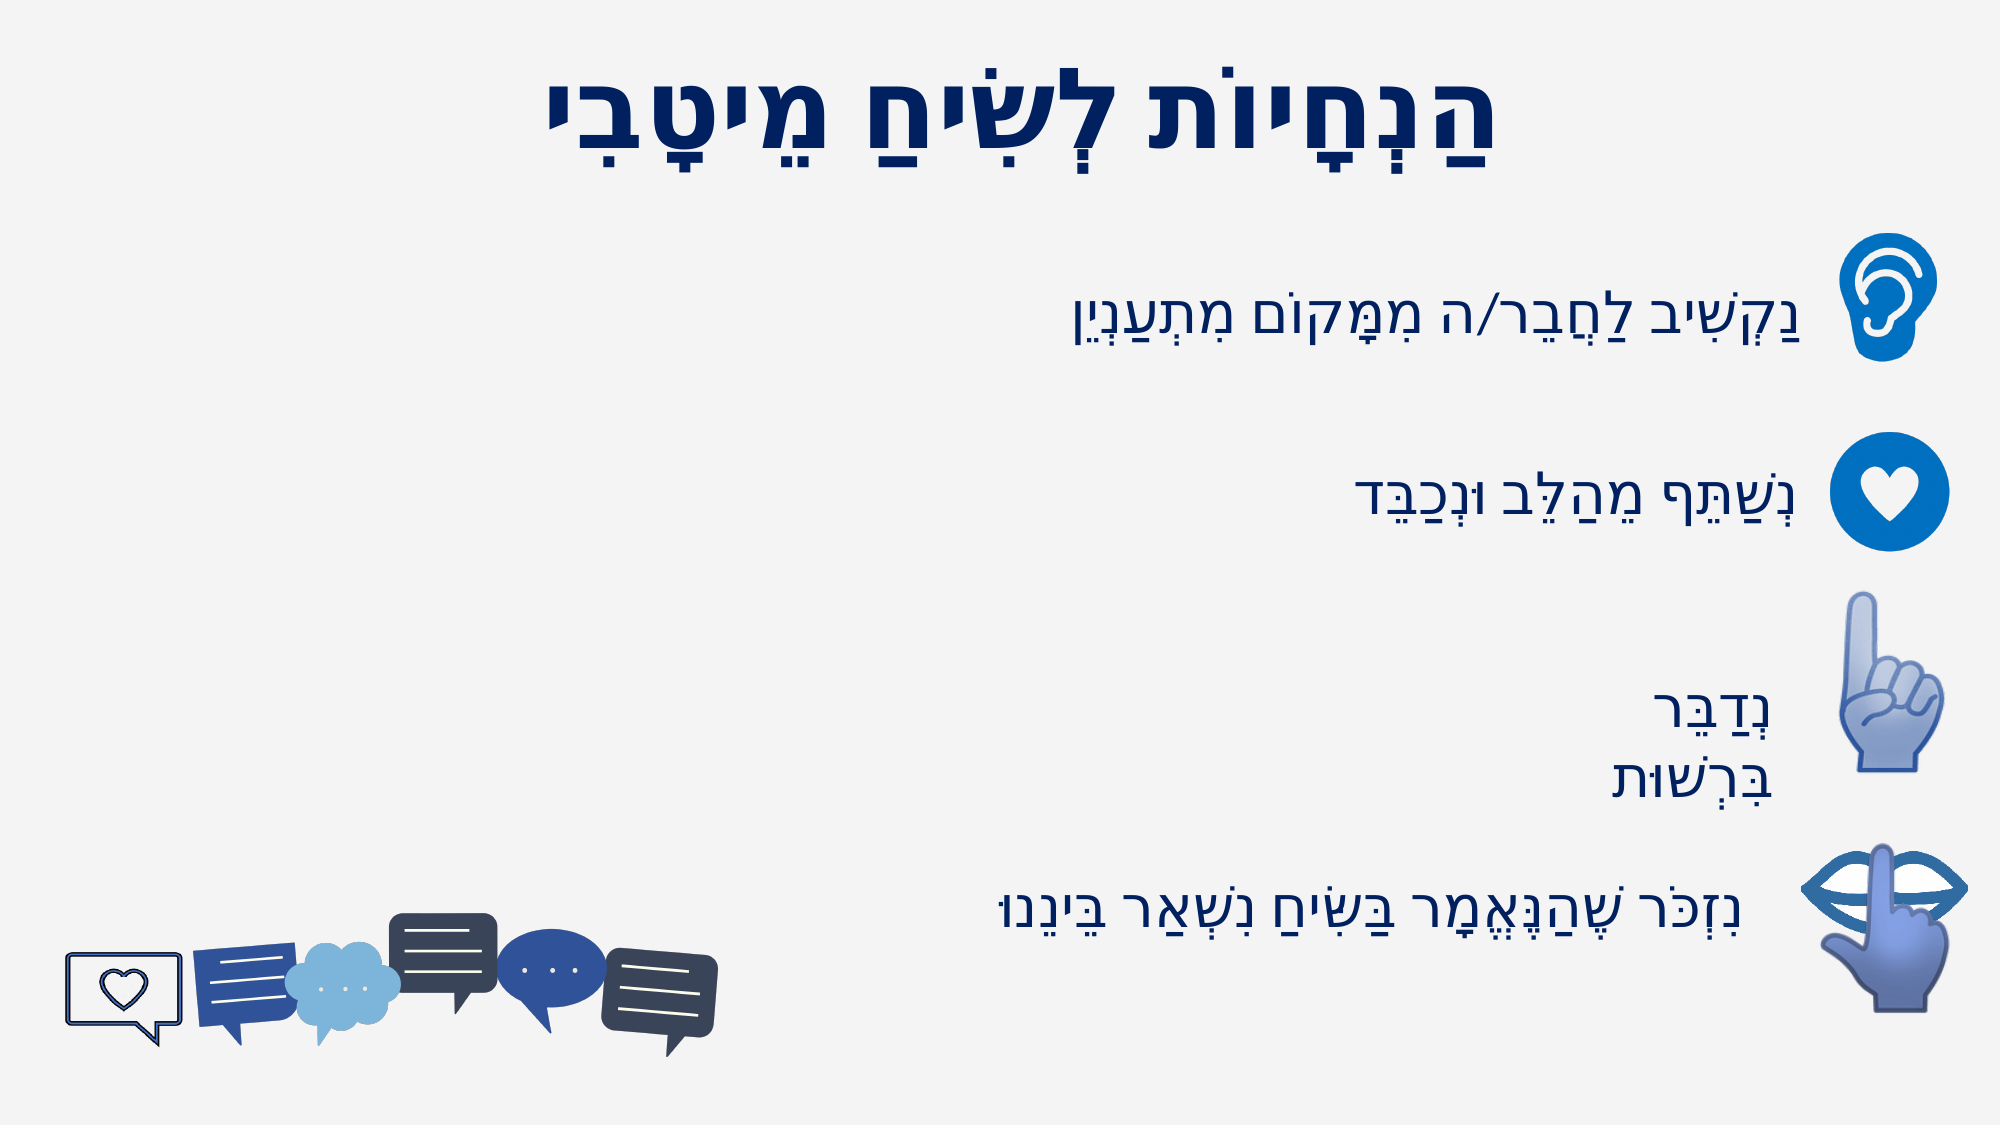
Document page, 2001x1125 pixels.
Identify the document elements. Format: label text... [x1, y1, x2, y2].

text_box נַקְשִׁיב לַחֲבֵר/ה מִמָּקוֹם מִתְעַנְיֵן [1039, 267, 1795, 353]
text_box נְדַבֵּר בִּרְשׁוּת [1467, 661, 1789, 817]
text_box נְשַׁתֵּף מֵהַלֵּב וּנְכַבֵּד [1325, 448, 1808, 534]
picture [1801, 209, 1975, 384]
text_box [42, 926, 206, 1071]
picture [1820, 569, 1960, 789]
text_box נִזְכֹּר שֶׁהַנֶּאֱמָר בַּשִּׂיחַ נִשְׁאַר בֵּינֵנוּ [872, 861, 1778, 947]
text_box הַנְחָיוֹת לְשִׂיחַ מֵיטָבִי [455, 0, 1591, 217]
picture [193, 913, 718, 1057]
picture [1813, 416, 1965, 567]
picture [1800, 837, 1969, 1034]
